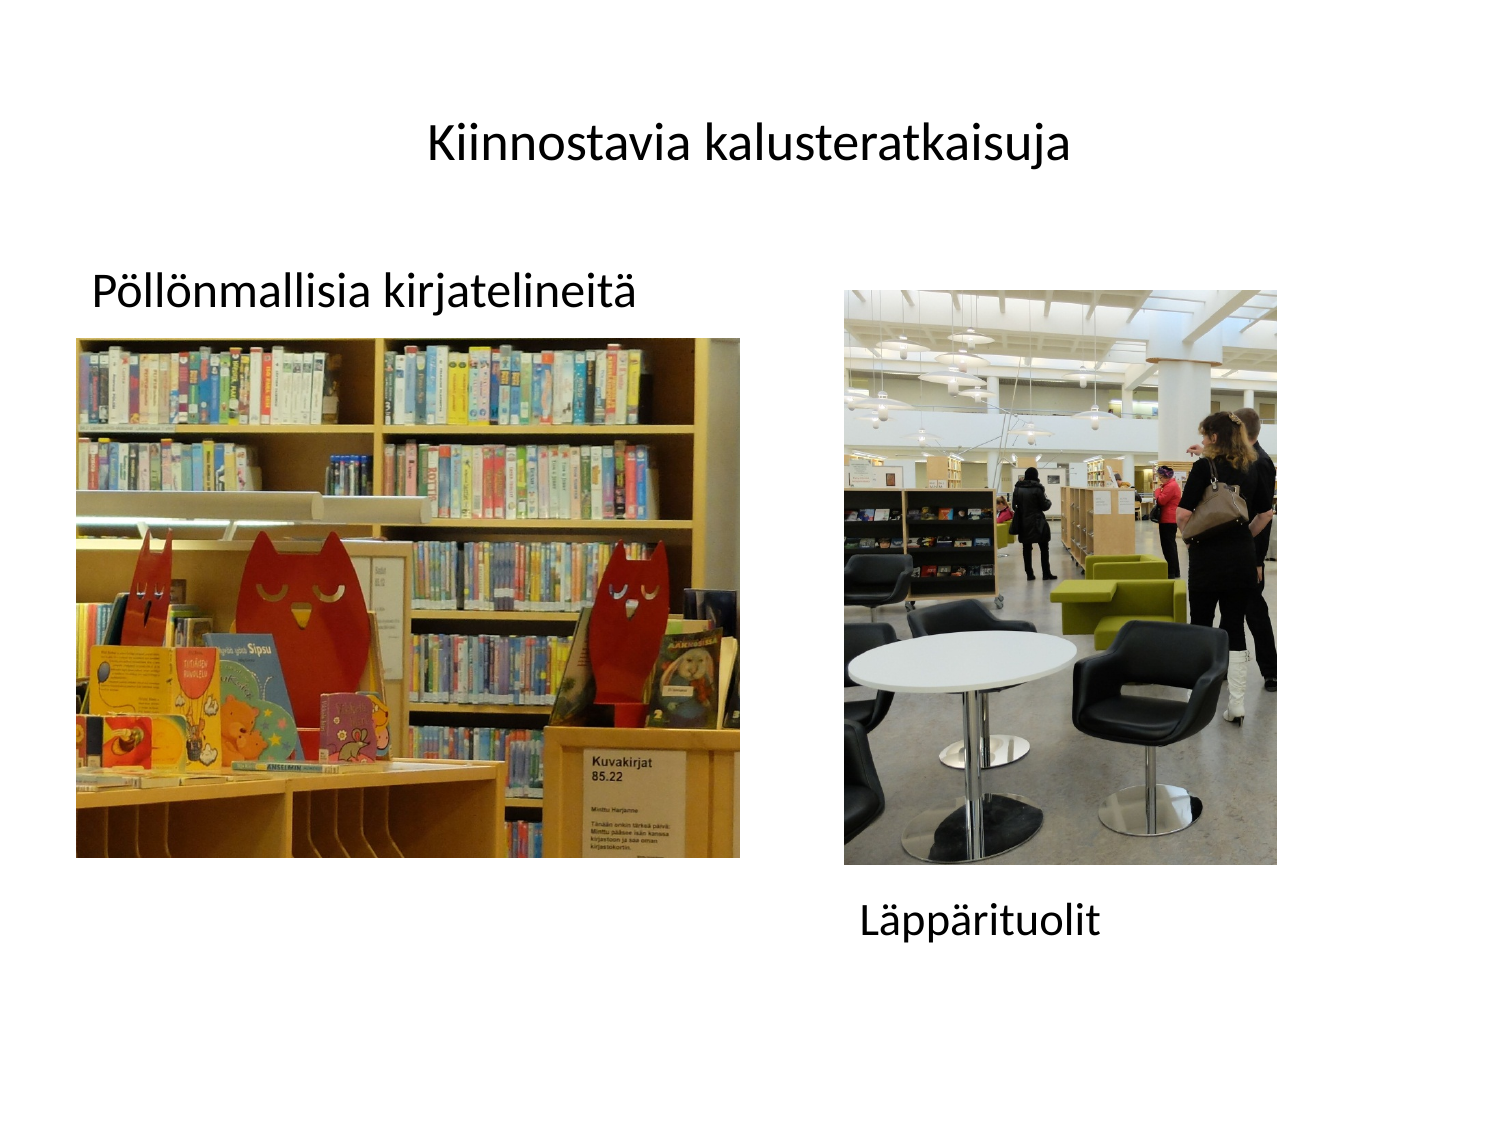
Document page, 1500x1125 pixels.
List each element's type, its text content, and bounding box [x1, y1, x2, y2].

title Kiinnostavia kalusteratkaisuja [75, 45, 1425, 233]
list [844, 290, 1278, 865]
list Läppärituolit [844, 881, 1425, 953]
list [76, 337, 740, 858]
list Pöllönmallisia kirjatelineitä [76, 219, 740, 325]
